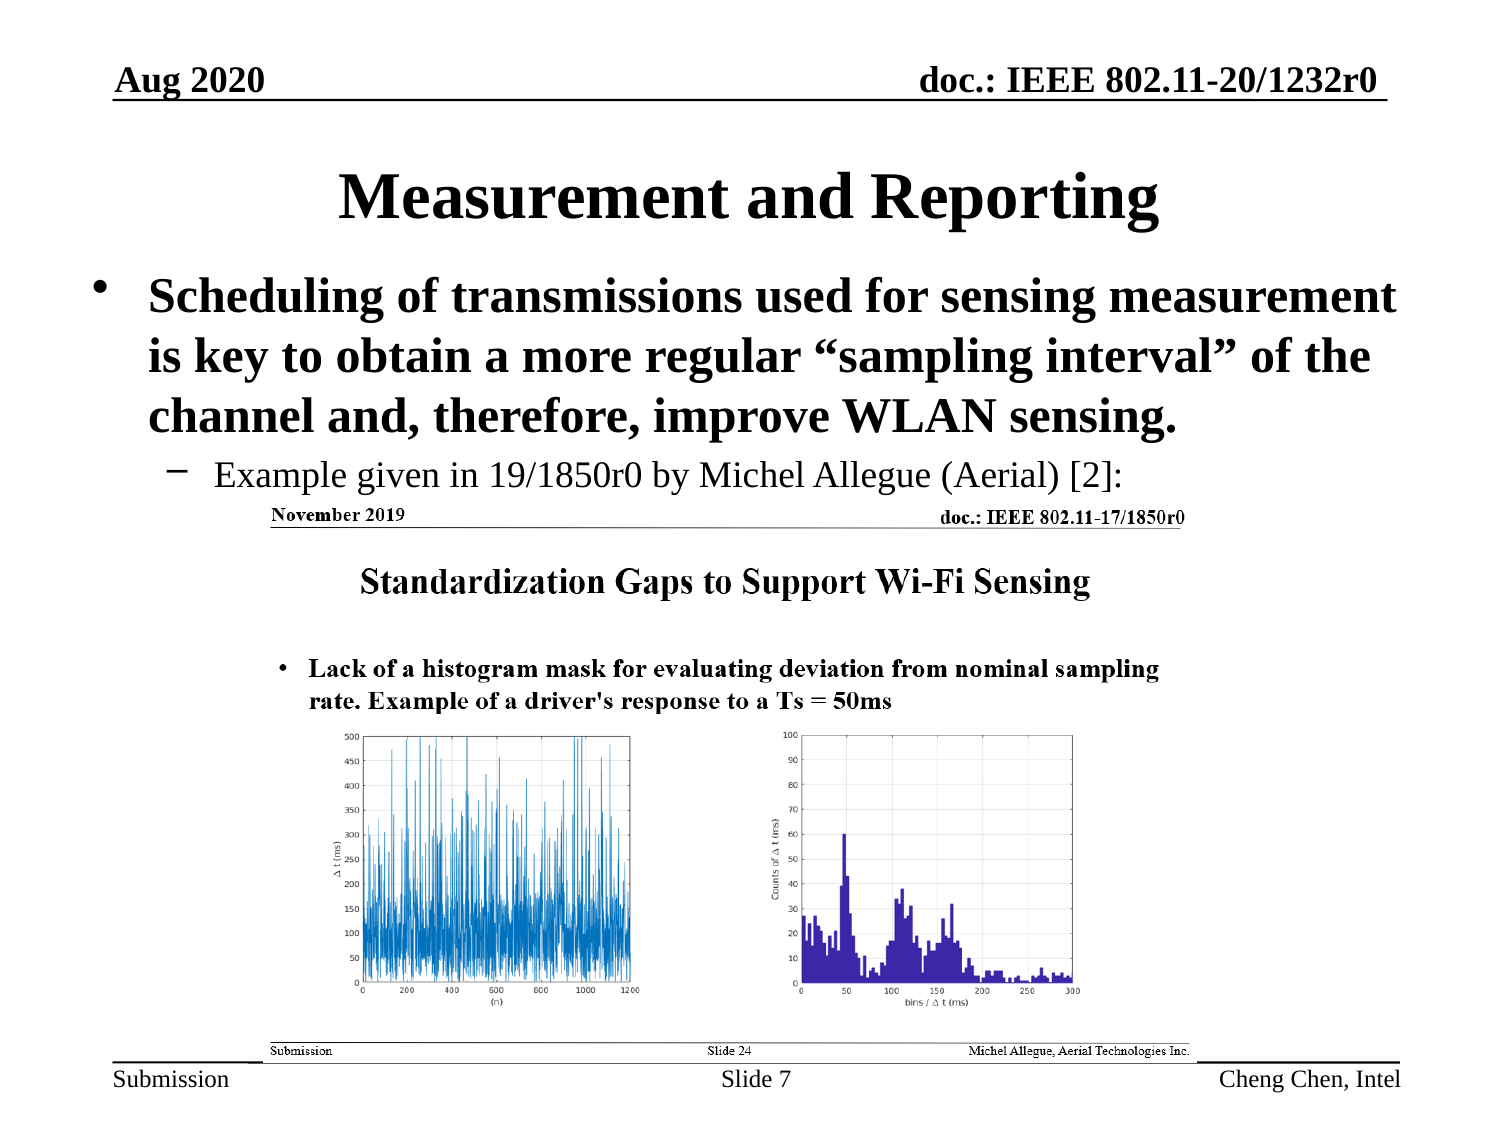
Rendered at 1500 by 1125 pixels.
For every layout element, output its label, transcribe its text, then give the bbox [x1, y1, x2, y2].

footer Cheng Chen, Intel [1186, 1061, 1402, 1093]
slide_number Slide 7 [712, 1071, 800, 1093]
title Measurement and Reporting [112, 103, 1388, 255]
picture [263, 499, 1197, 1063]
list Scheduling of transmissions used for sensing measurement is key to obtain a more regular “sampling interval” of the channel and, therefore, improve WLAN sensing. Example given in 19/1850r0 by Michel Allegue (Aerial) [2]: [76, 255, 1436, 516]
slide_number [114, 54, 268, 101]
